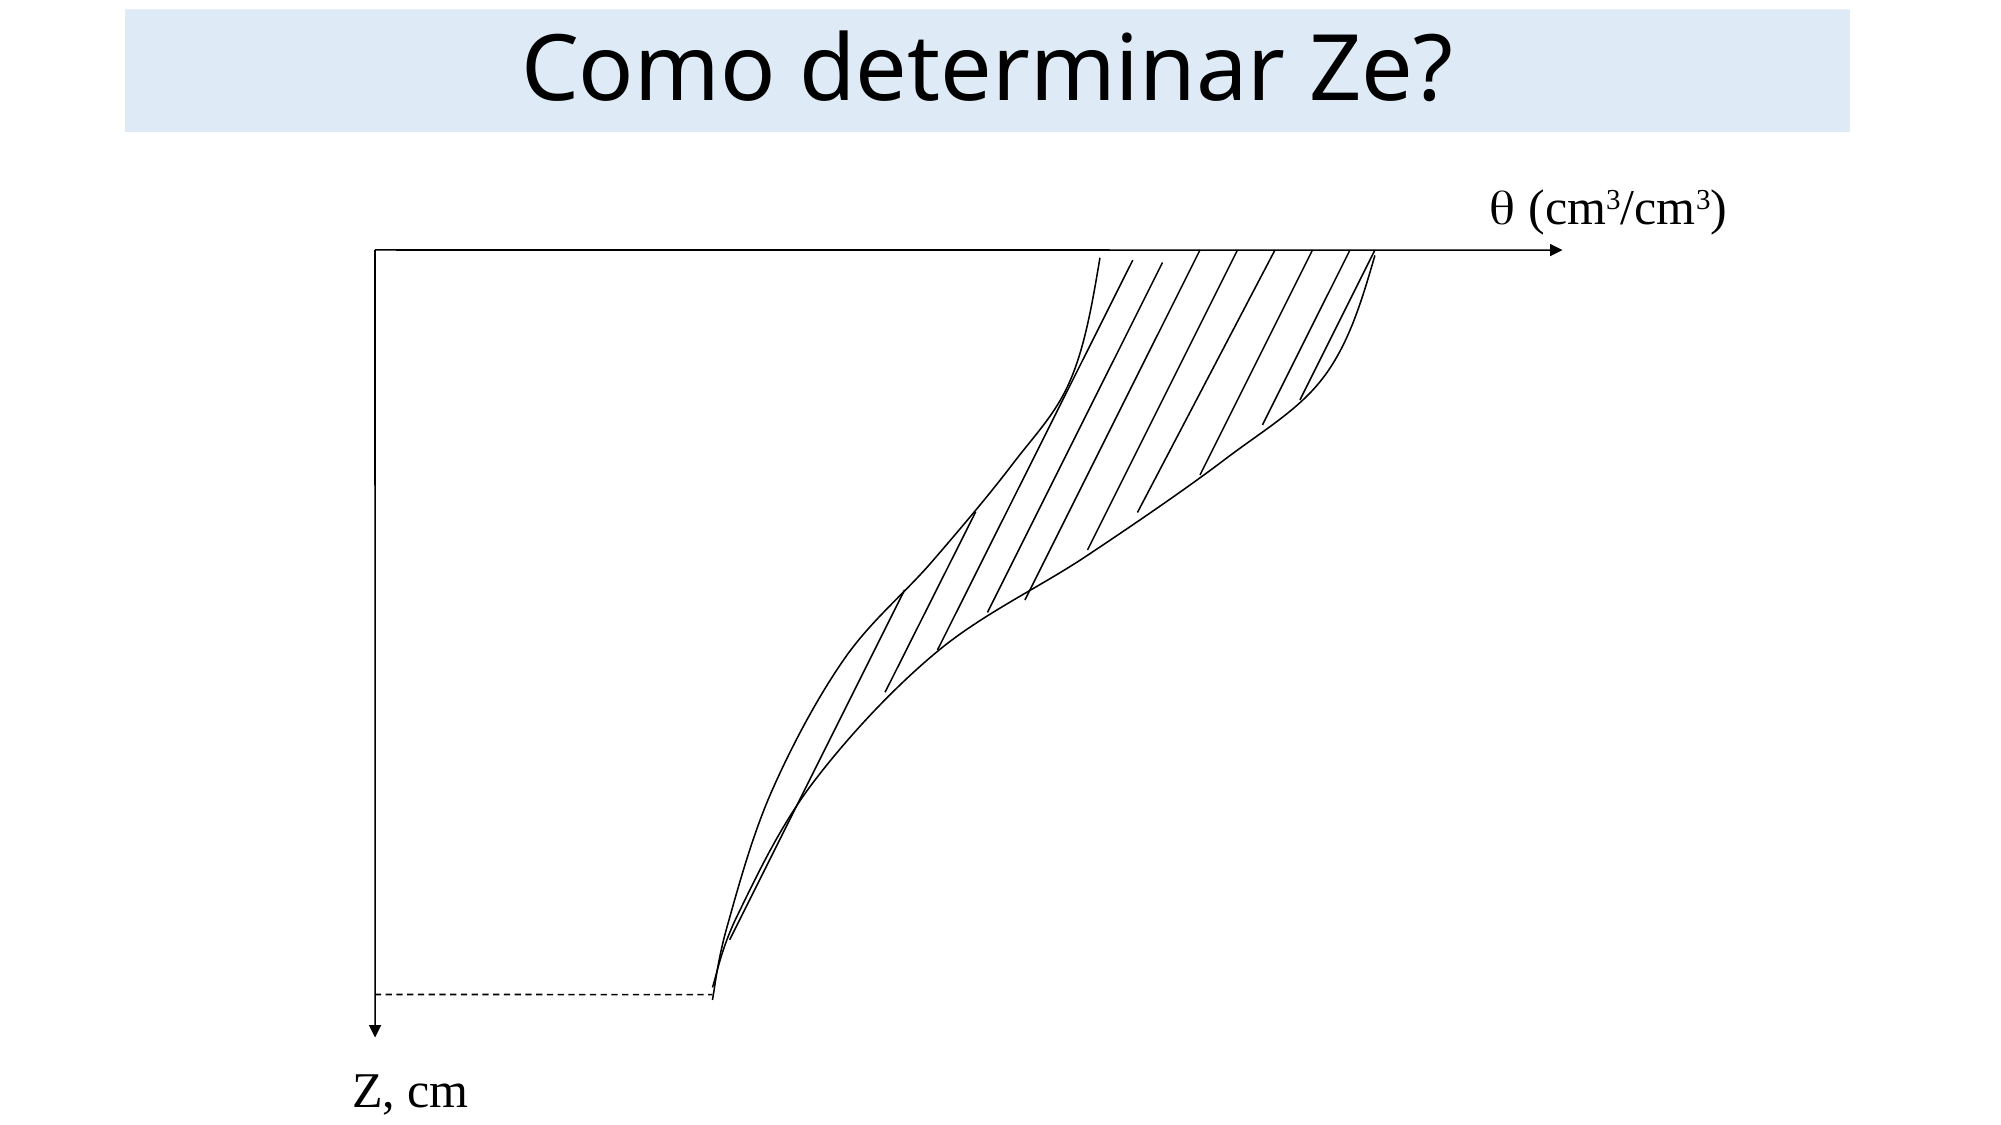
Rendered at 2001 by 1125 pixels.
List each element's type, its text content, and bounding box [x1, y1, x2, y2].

text_box Z, cm [337, 1049, 669, 1125]
text_box [1375, 243, 1563, 257]
text_box [712, 257, 1100, 1000]
text_box [729, 255, 1375, 970]
title Como determinar Ze? [125, 9, 1850, 132]
text_box [368, 251, 382, 1038]
text_box  (cm3/cm3) [1475, 167, 1750, 242]
